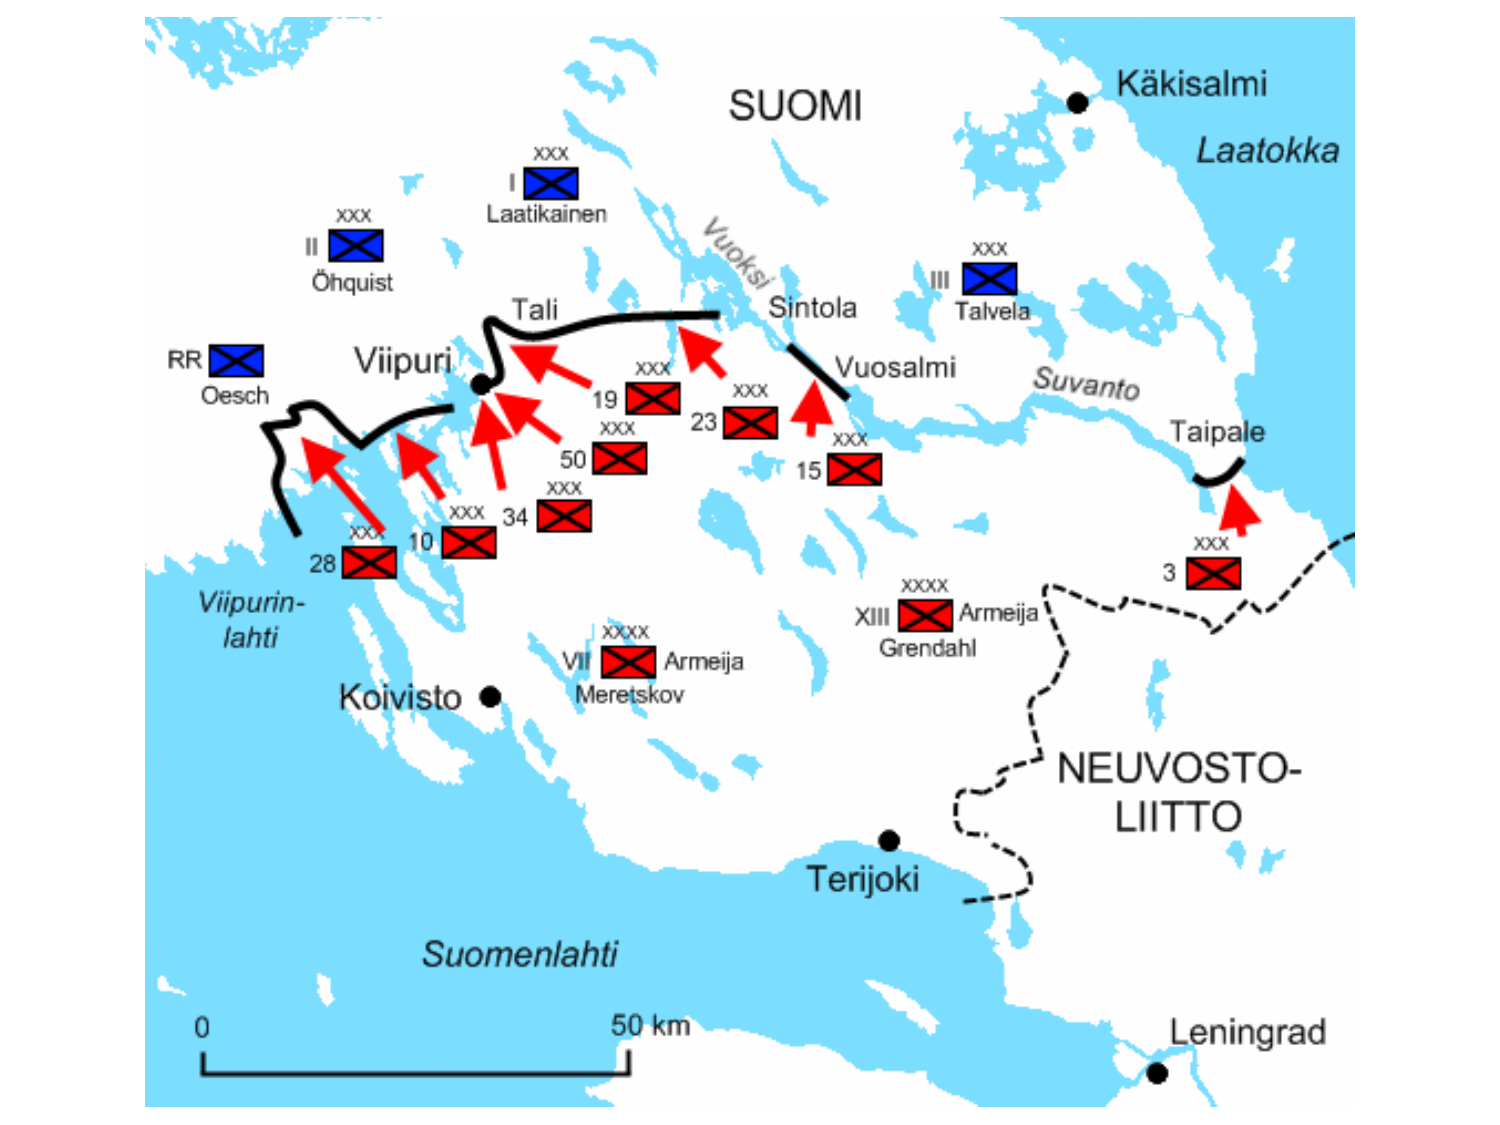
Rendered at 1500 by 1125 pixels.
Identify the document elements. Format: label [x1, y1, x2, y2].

picture [145, 17, 1355, 1108]
